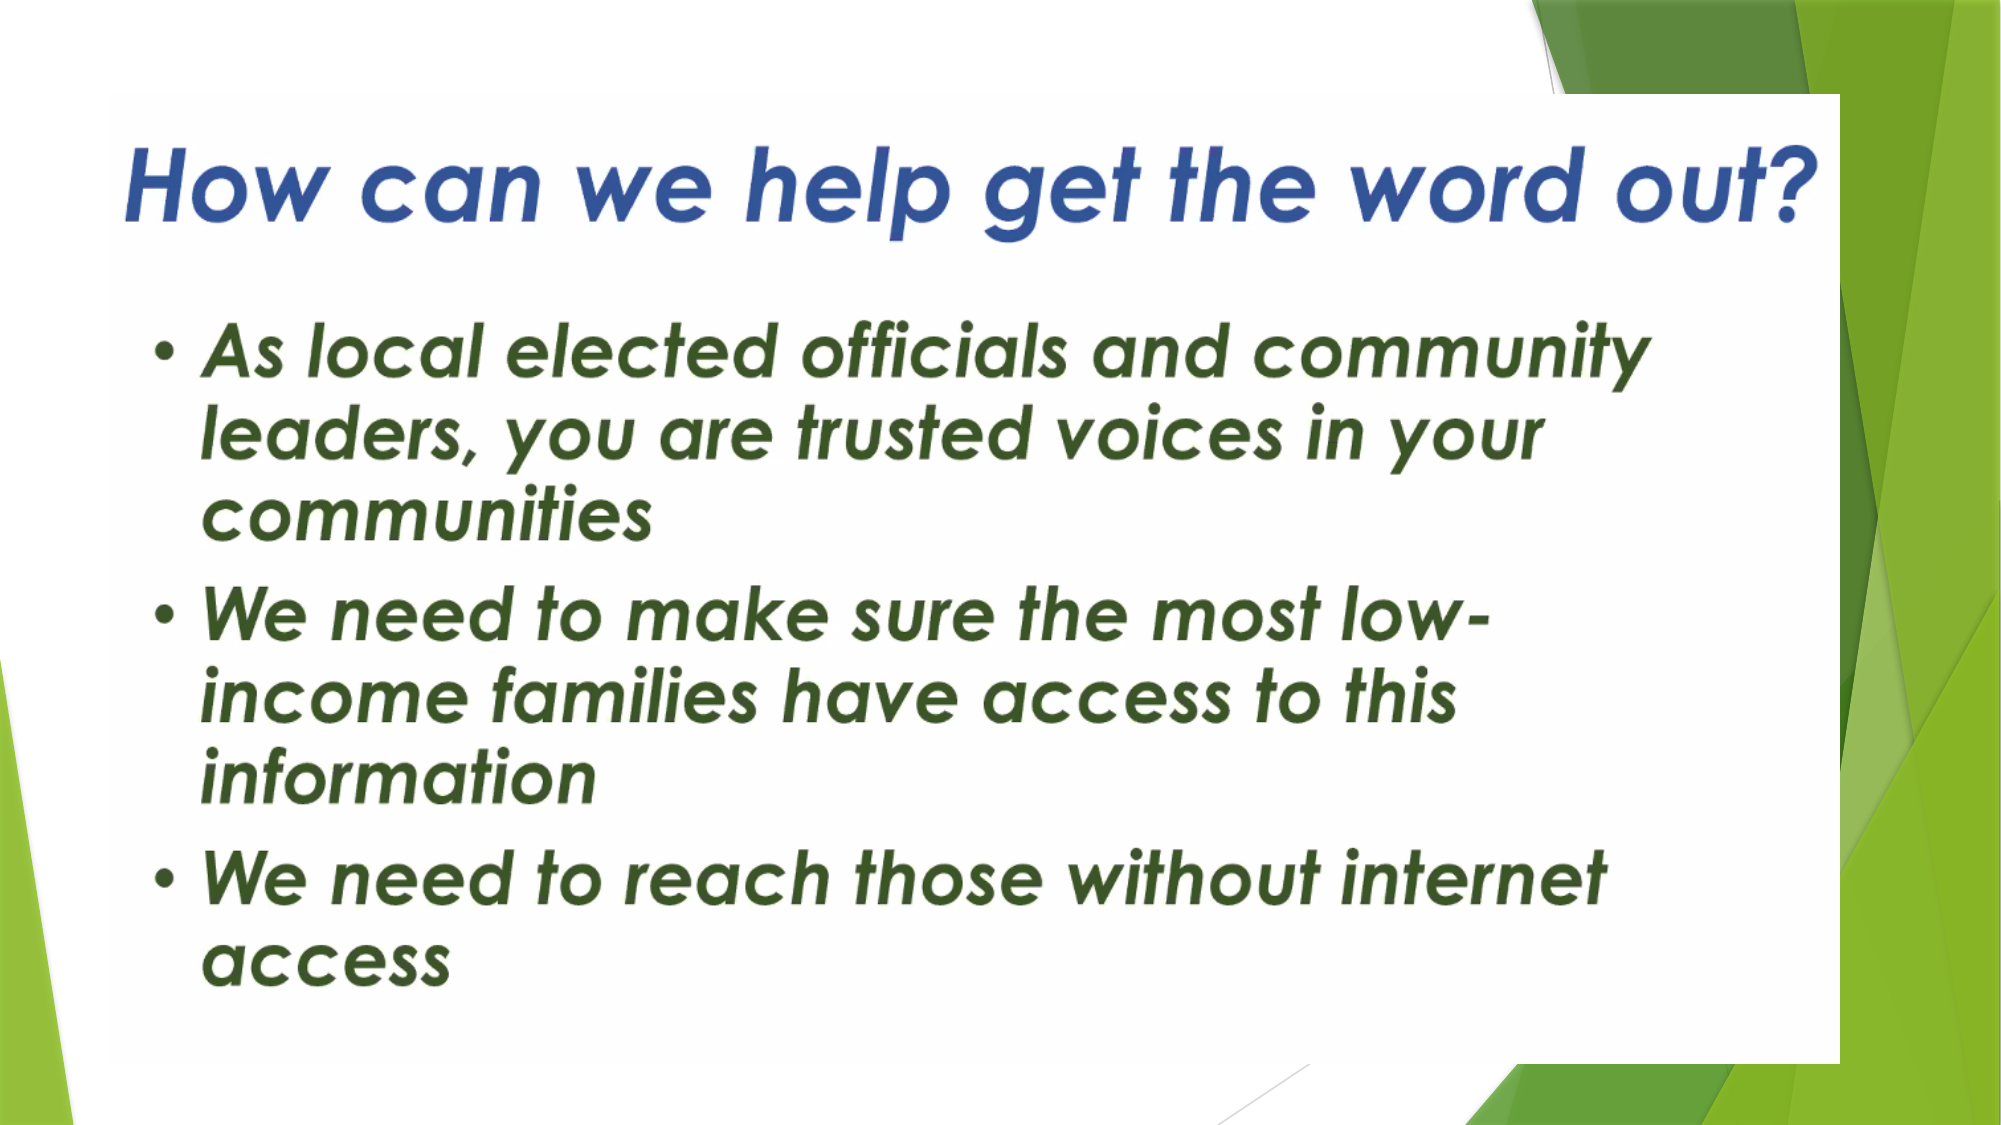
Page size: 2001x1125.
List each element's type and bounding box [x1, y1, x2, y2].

picture [109, 93, 1841, 1064]
